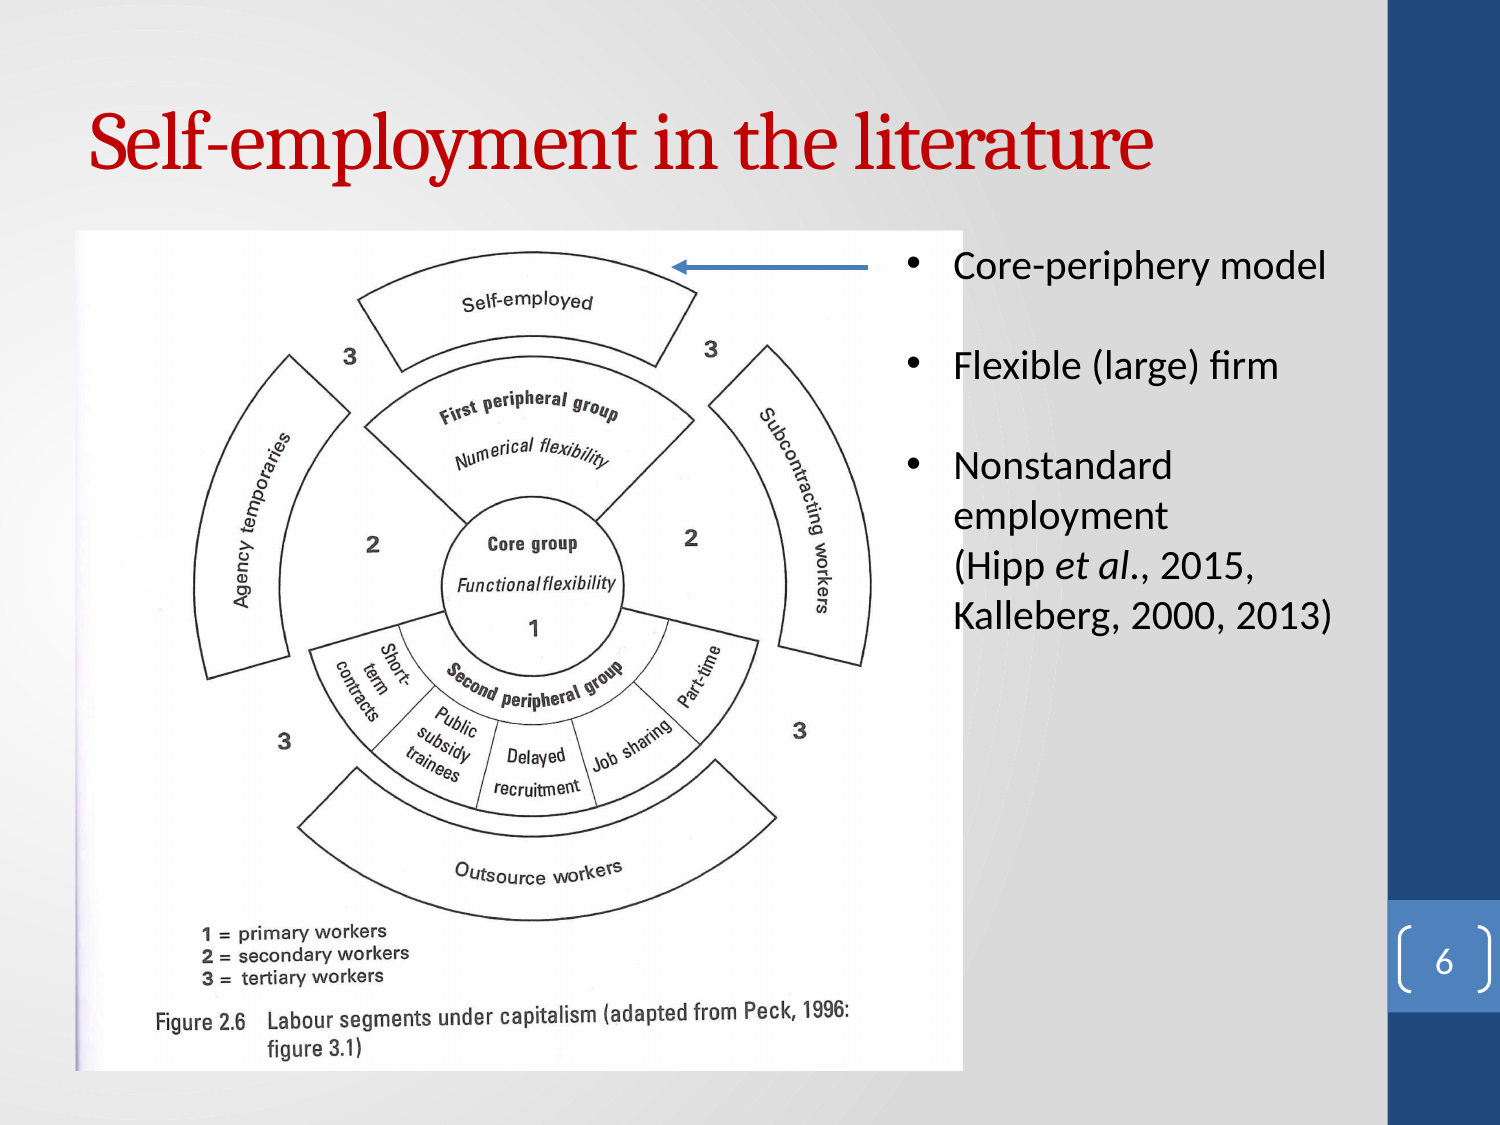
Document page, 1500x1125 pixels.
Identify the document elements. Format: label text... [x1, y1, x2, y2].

picture [76, 205, 963, 1095]
text_box Core-periphery model Flexible (large) firm Nonstandard employment (Hipp et al., 2015, Kalleberg, 2000, 2013) [950, 230, 1365, 646]
title Self-employment in the literature [75, 42, 1325, 231]
slide_number 6 [1397, 925, 1492, 994]
